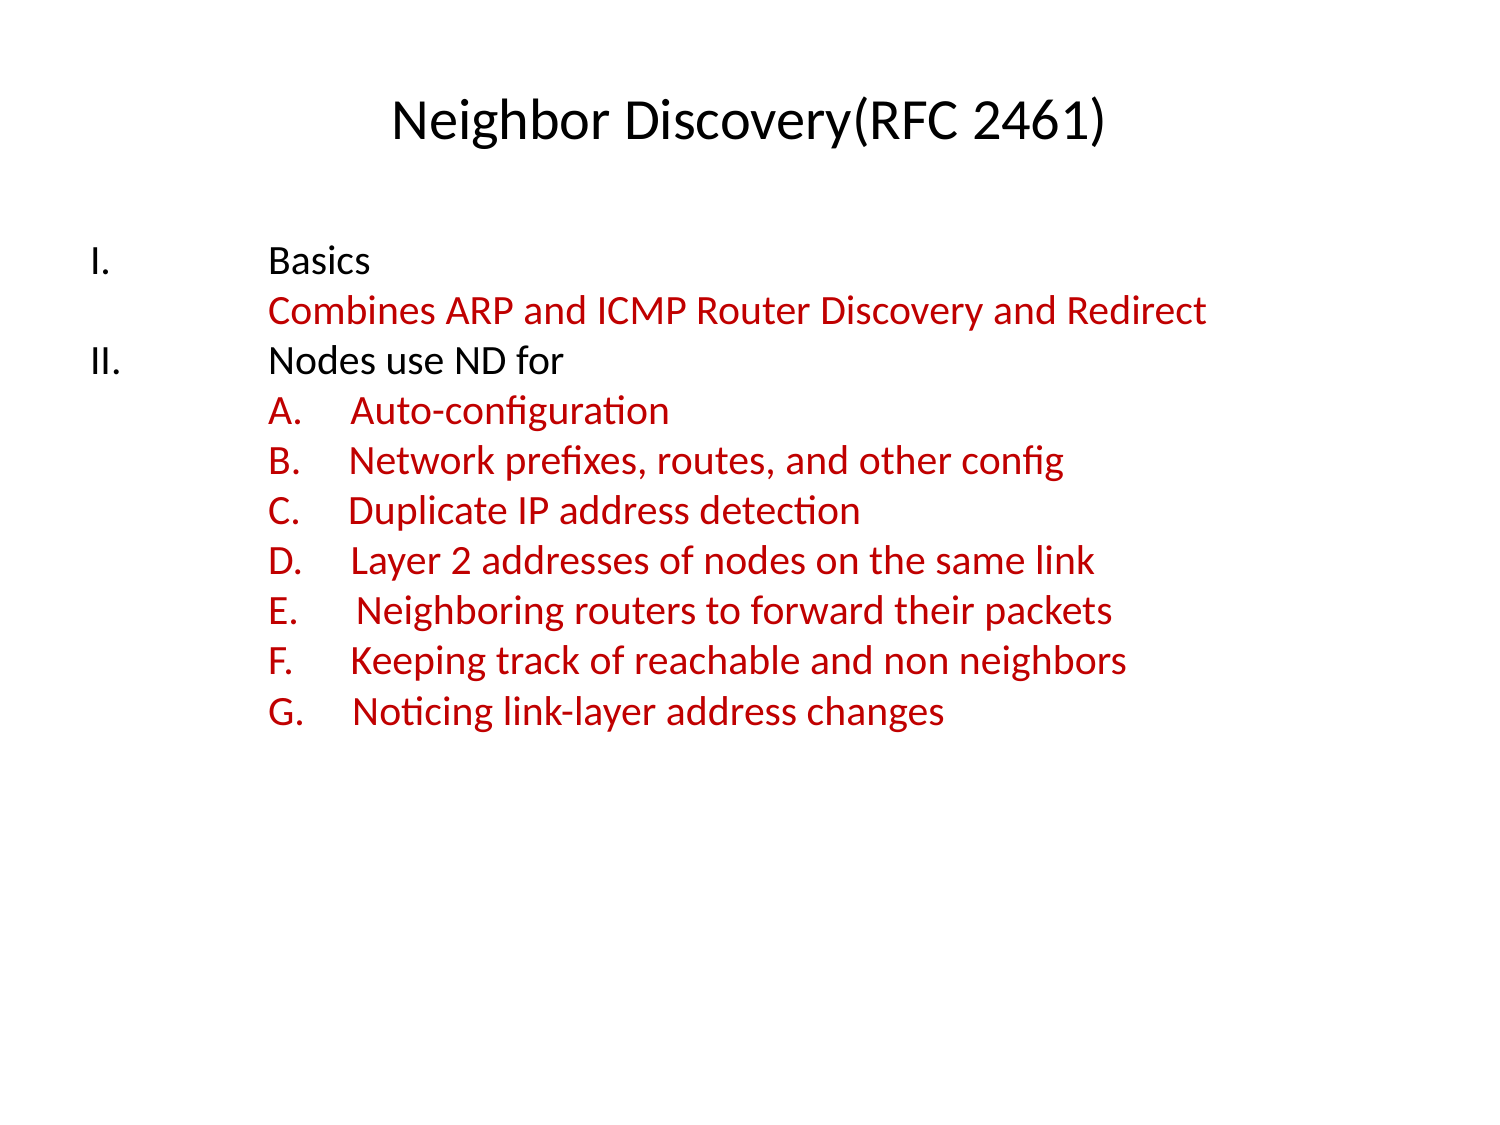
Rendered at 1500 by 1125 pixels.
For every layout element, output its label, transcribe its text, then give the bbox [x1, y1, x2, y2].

title Neighbor Discovery(RFC 2461) [75, 45, 1425, 188]
list I. Basics Combines ARP and ICMP Router Discovery and Redirect II. Nodes use ND for A. Auto-configuration B. Network prefixes, routes, and other config C. Duplicate IP address detection D. Layer 2 addresses of nodes on the same link E. Neighboring routers to forward their packets F. Keeping track of reachable and non neighbors G. Noticing link-layer address changes [75, 224, 1425, 1063]
